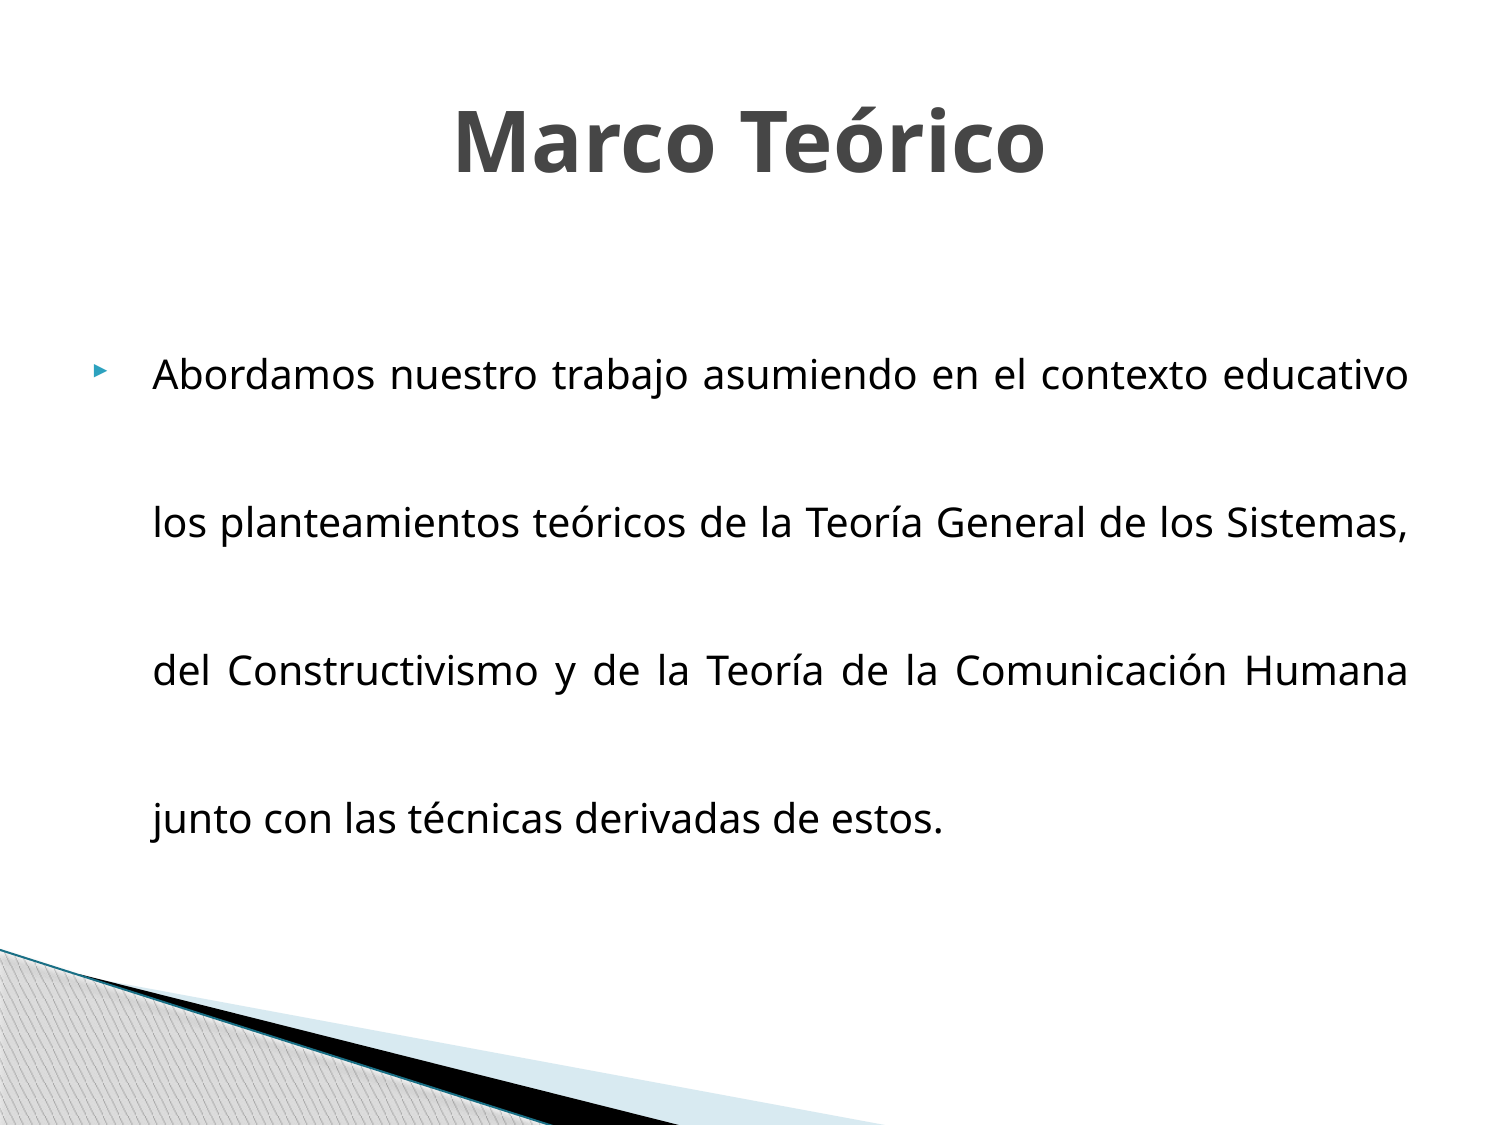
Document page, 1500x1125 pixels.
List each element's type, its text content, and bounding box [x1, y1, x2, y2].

list Abordamos nuestro trabajo asumiendo en el contexto educativo los planteamientos teóricos de la Teoría General de los Sistemas, del Constructivismo y de la Teoría de la Comunicación Humana junto con las técnicas derivadas de estos. [75, 243, 1425, 986]
title Marco Teórico [75, 45, 1425, 233]
